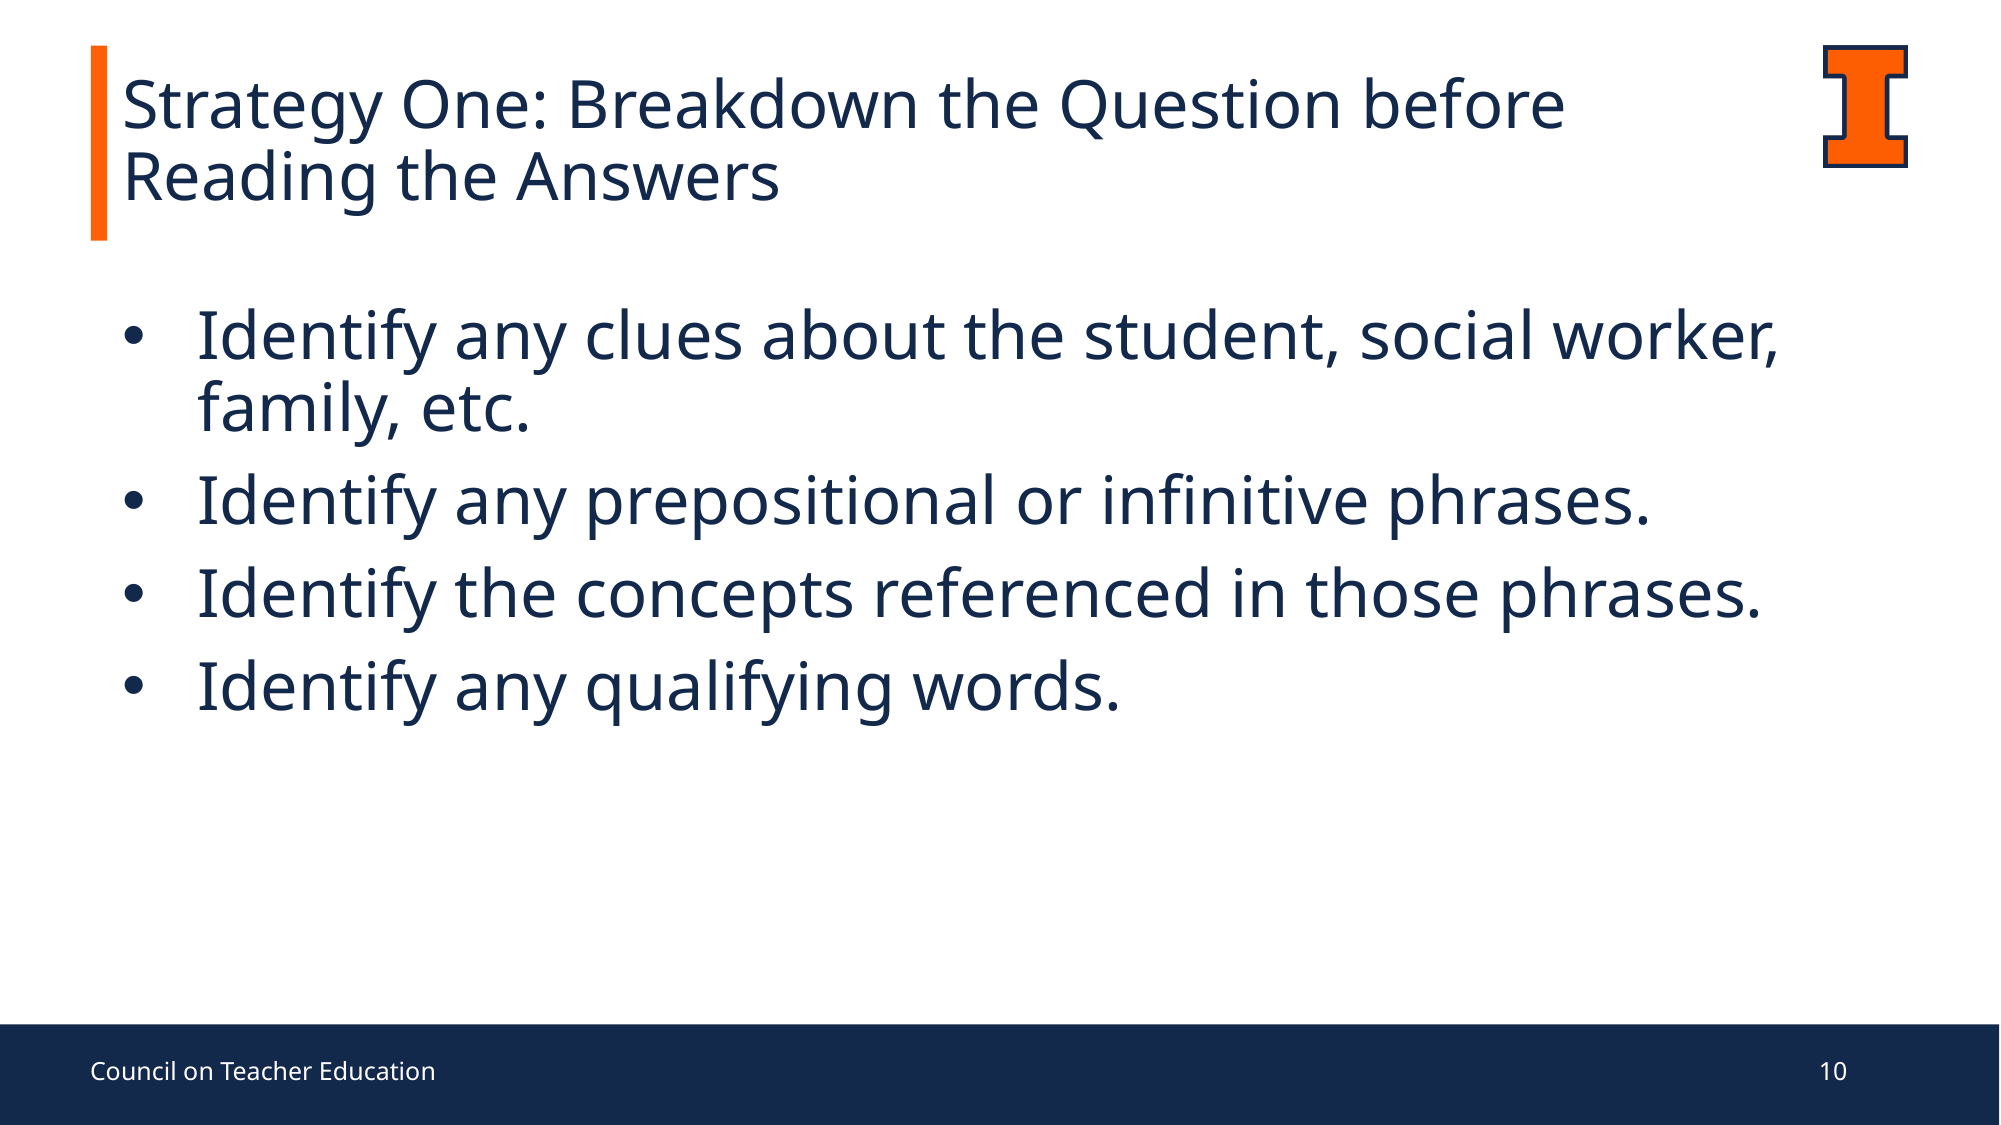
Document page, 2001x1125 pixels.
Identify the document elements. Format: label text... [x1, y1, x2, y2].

picture [1823, 45, 1908, 168]
list Identify any clues about the student, social worker, family, etc. Identify any prepositional or infinitive phrases. Identify the concepts referenced in those phrases. Identify any qualifying words. [107, 294, 1809, 971]
slide_number 10 [1412, 1042, 1863, 1103]
list Council on Teacher Education [75, 1042, 1412, 1103]
title Strategy One: Breakdown the Question before Reading the Answers [107, 45, 1809, 241]
